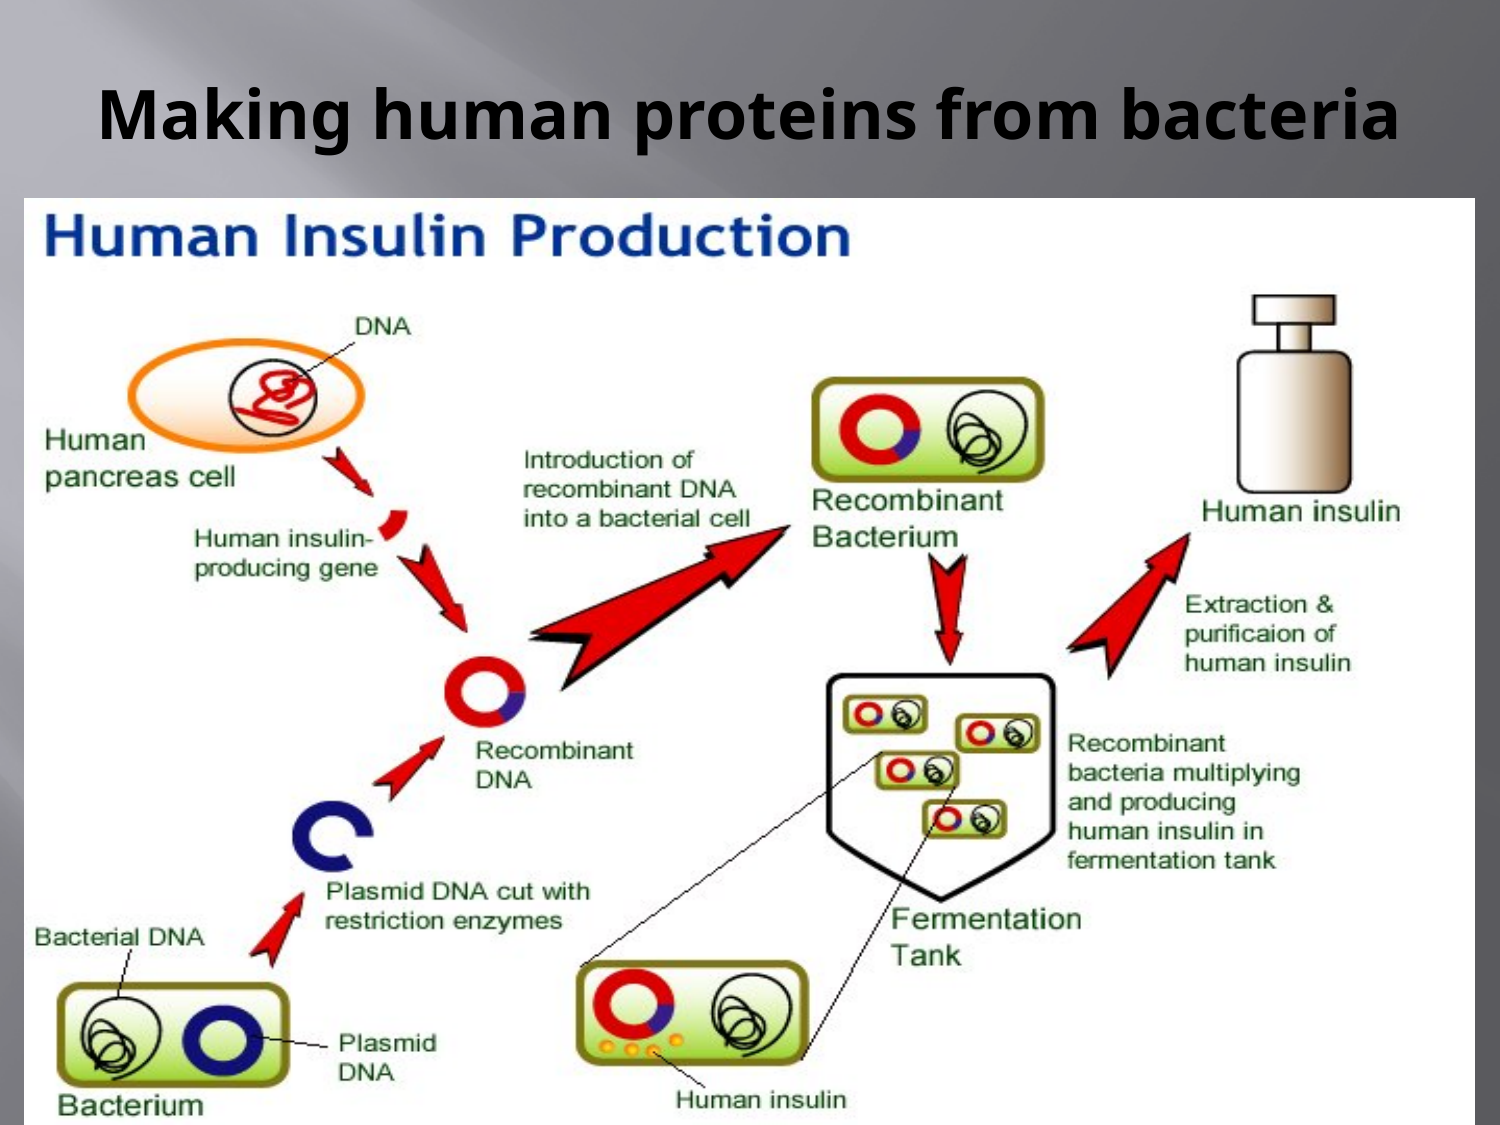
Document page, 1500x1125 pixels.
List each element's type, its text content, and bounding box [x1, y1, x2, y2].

title Making human proteins from bacteria [75, 24, 1425, 198]
picture [24, 198, 1476, 1125]
